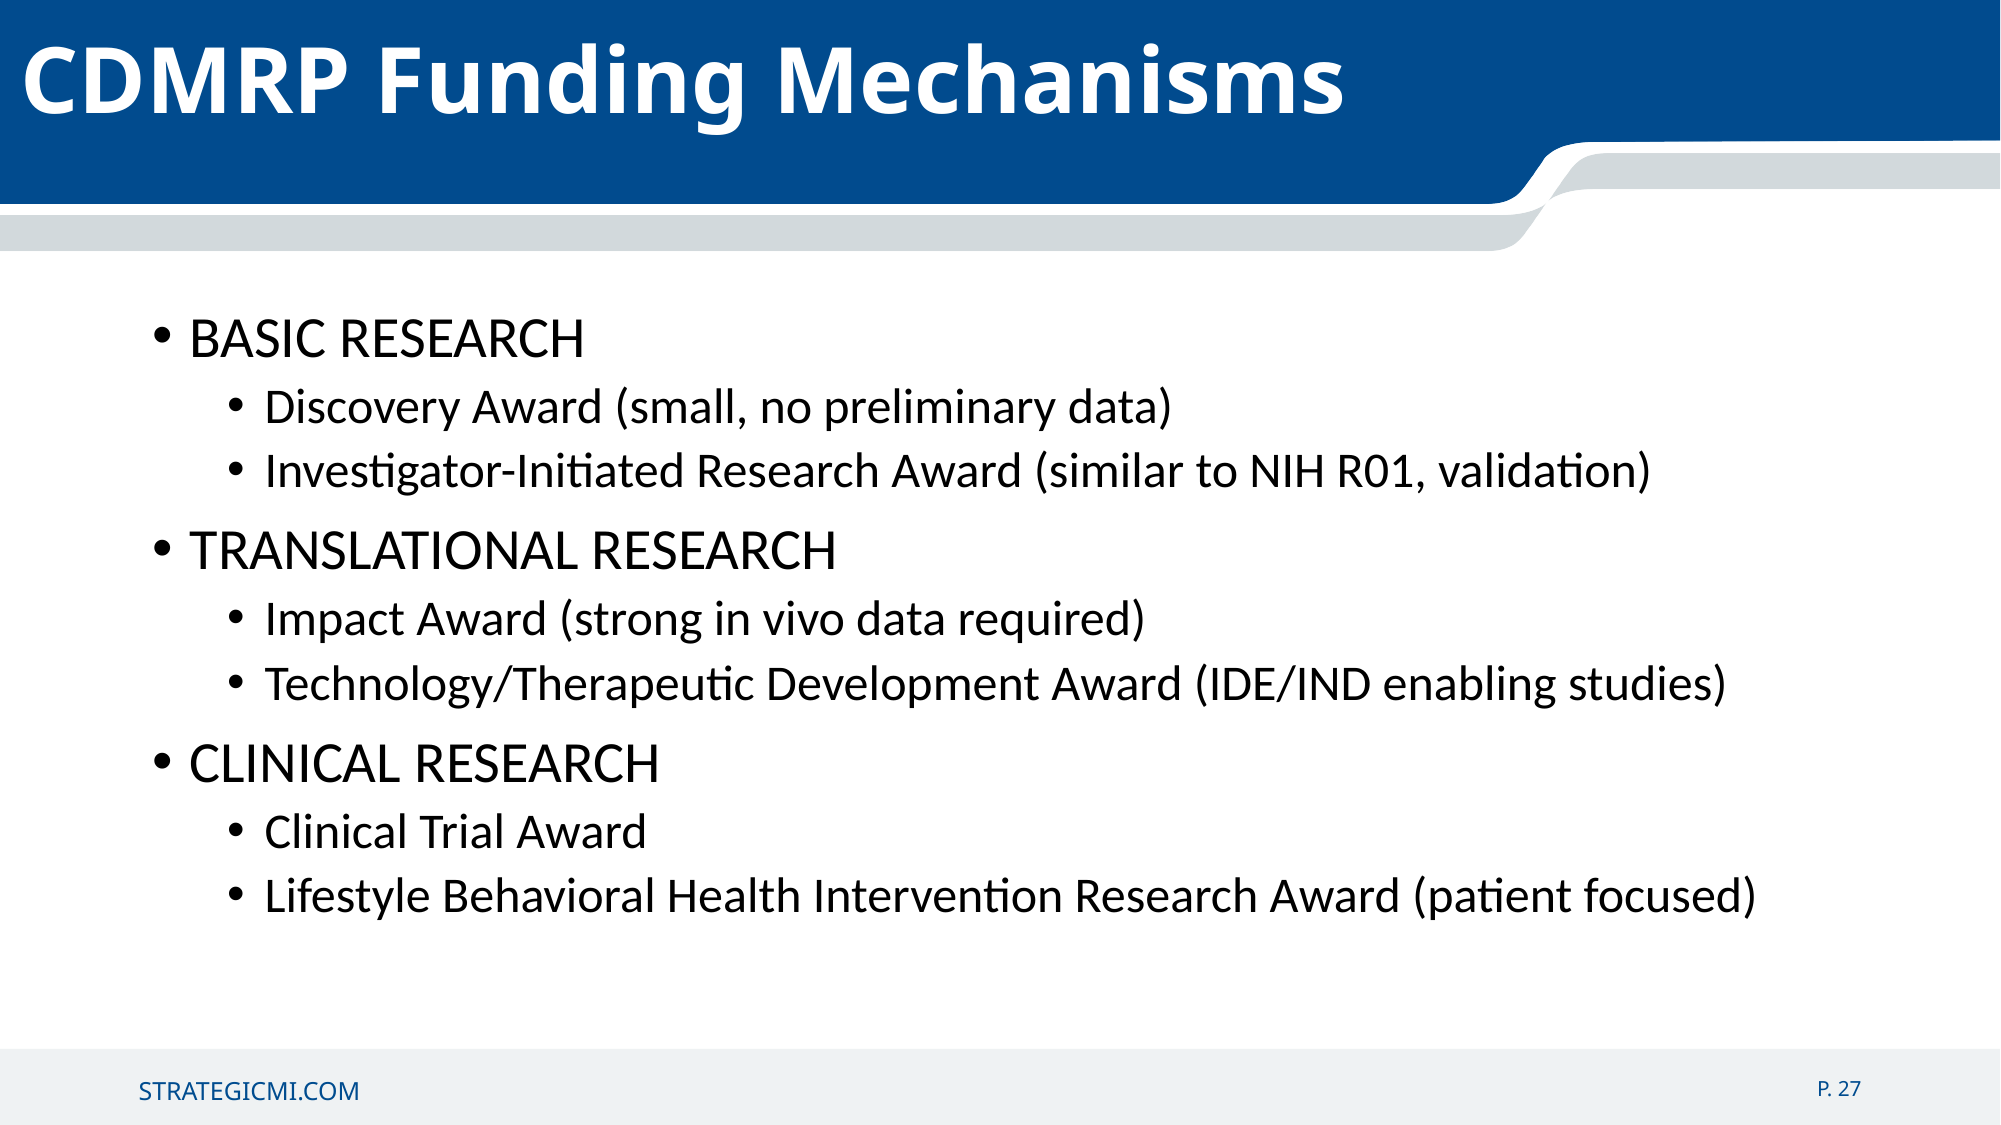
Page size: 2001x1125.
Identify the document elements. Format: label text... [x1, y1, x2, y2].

picture [0, 0, 2001, 257]
text_box BASIC RESEARCH Discovery Award (small, no preliminary data) Investigator-Initiated Research Award (similar to NIH R01, validation) TRANSLATIONAL RESEARCH Impact Award (strong in vivo data required) Technology/Therapeutic Development Award (IDE/IND enabling studies) CLINICAL RESEARCH Clinical Trial Award Lifestyle Behavioral Health Intervention Research Award (patient focused) [137, 299, 1863, 1014]
text_box CDMRP Funding Mechanisms [0, 26, 1547, 245]
slide_number P. 27 [1753, 1068, 1877, 1114]
